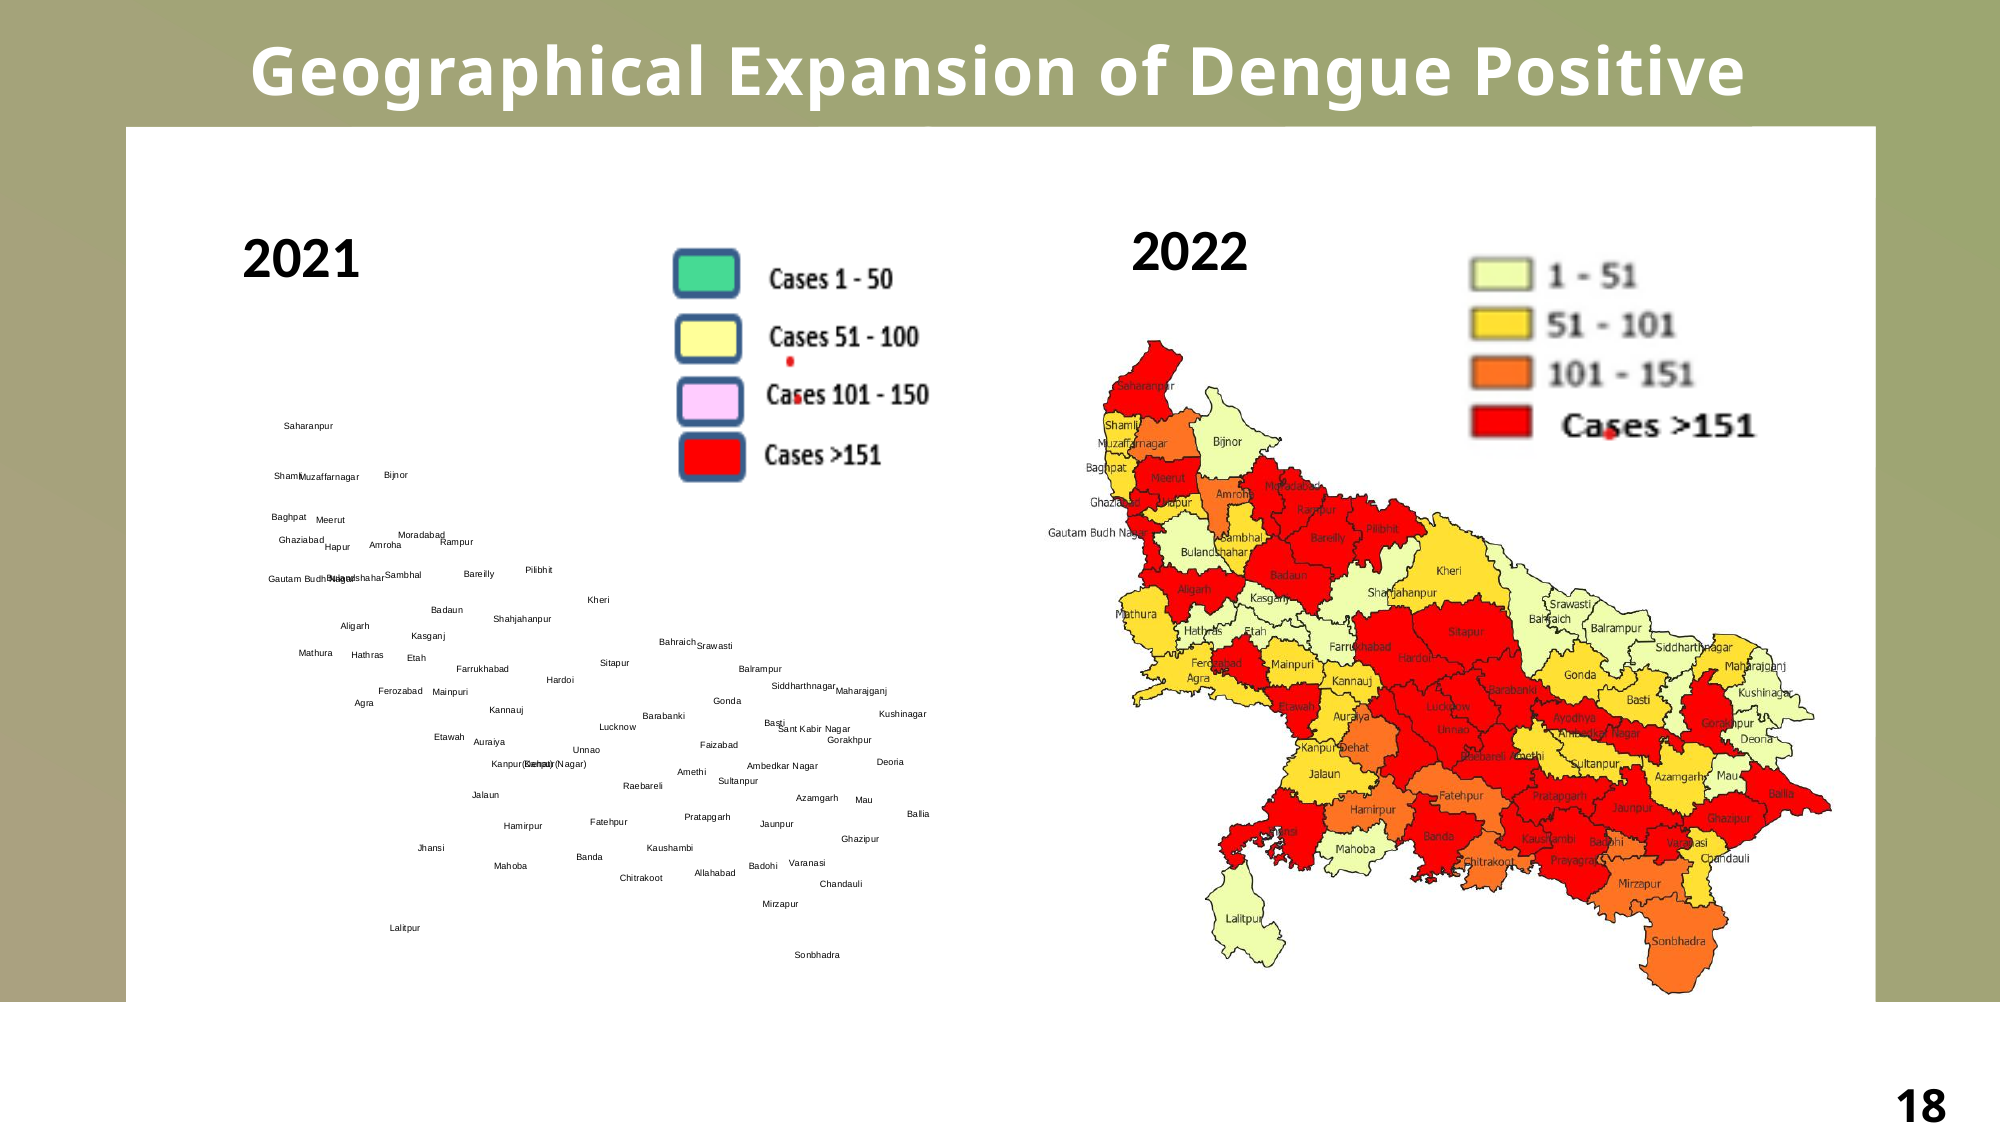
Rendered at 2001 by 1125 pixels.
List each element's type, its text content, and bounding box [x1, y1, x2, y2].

text_box 2022 [1116, 204, 1508, 290]
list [1040, 331, 1842, 996]
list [158, 361, 1080, 1026]
title Geographical Expansion of Dengue Positive Cases [130, 10, 1870, 134]
picture [656, 229, 960, 494]
picture [1444, 249, 1771, 467]
text_box 18 [1808, 1074, 2000, 1125]
text_box 2021 [228, 212, 619, 297]
